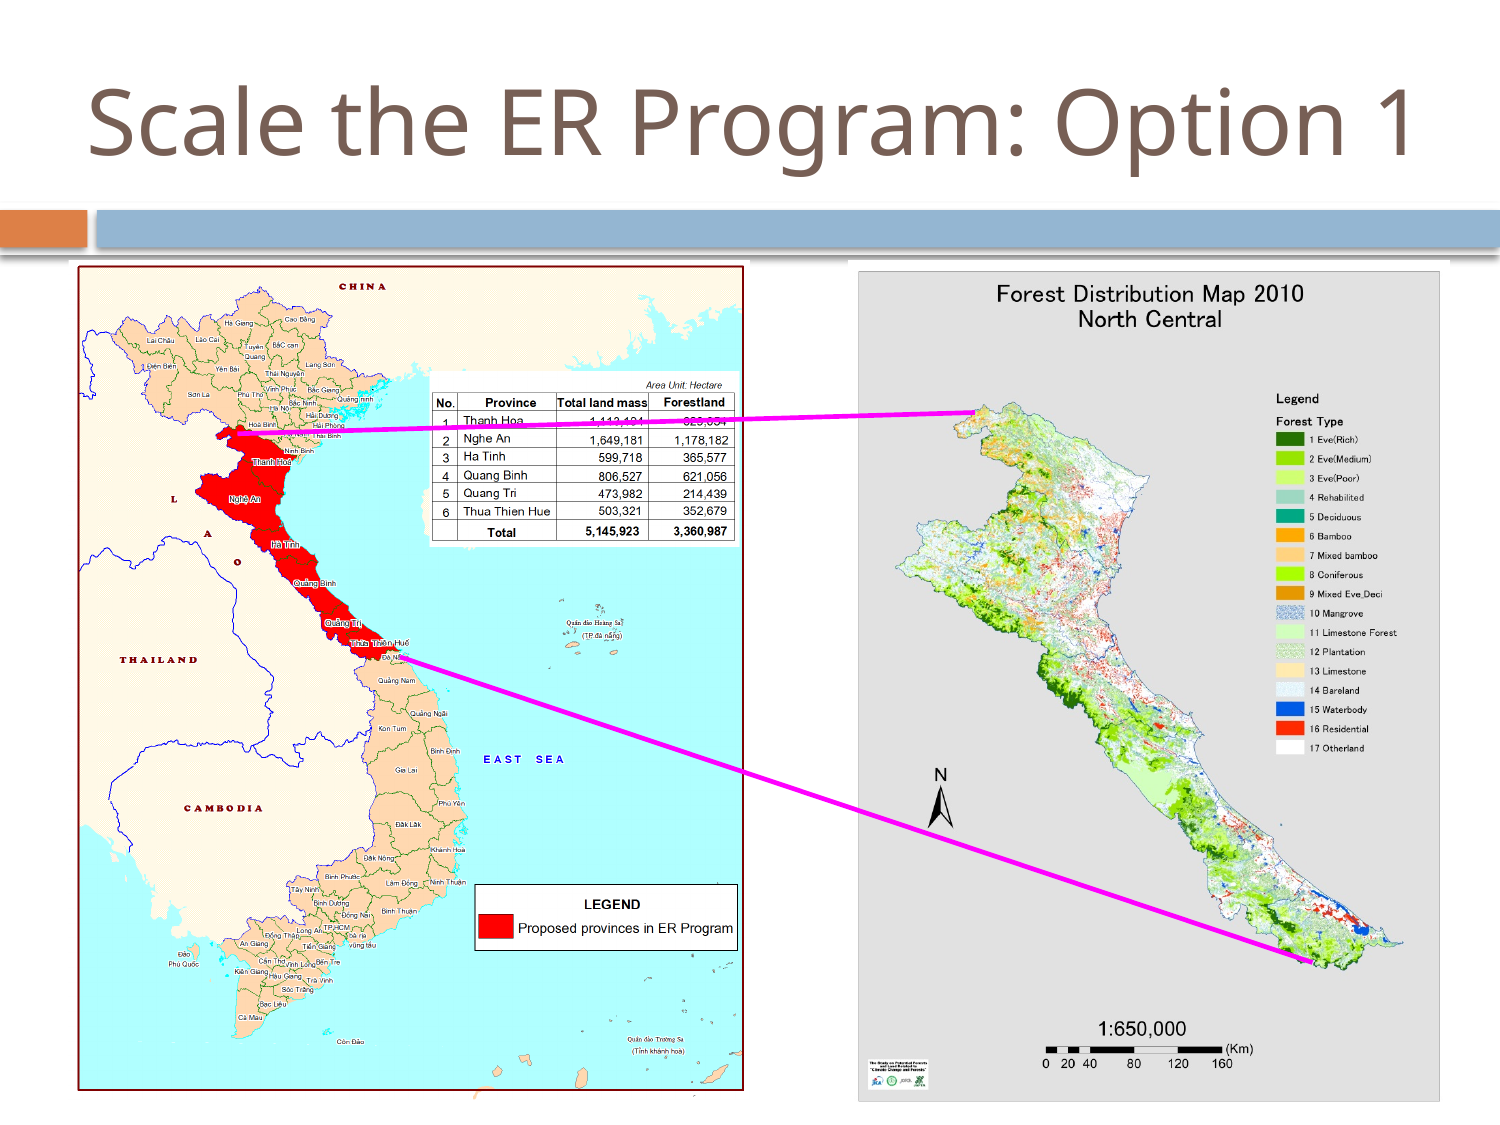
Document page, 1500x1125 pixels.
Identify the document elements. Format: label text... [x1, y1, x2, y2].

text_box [68, 260, 751, 1101]
title Scale the ER Program: Option 1 [37, 37, 1475, 200]
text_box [237, 412, 976, 435]
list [847, 260, 1451, 1112]
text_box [399, 656, 1313, 963]
